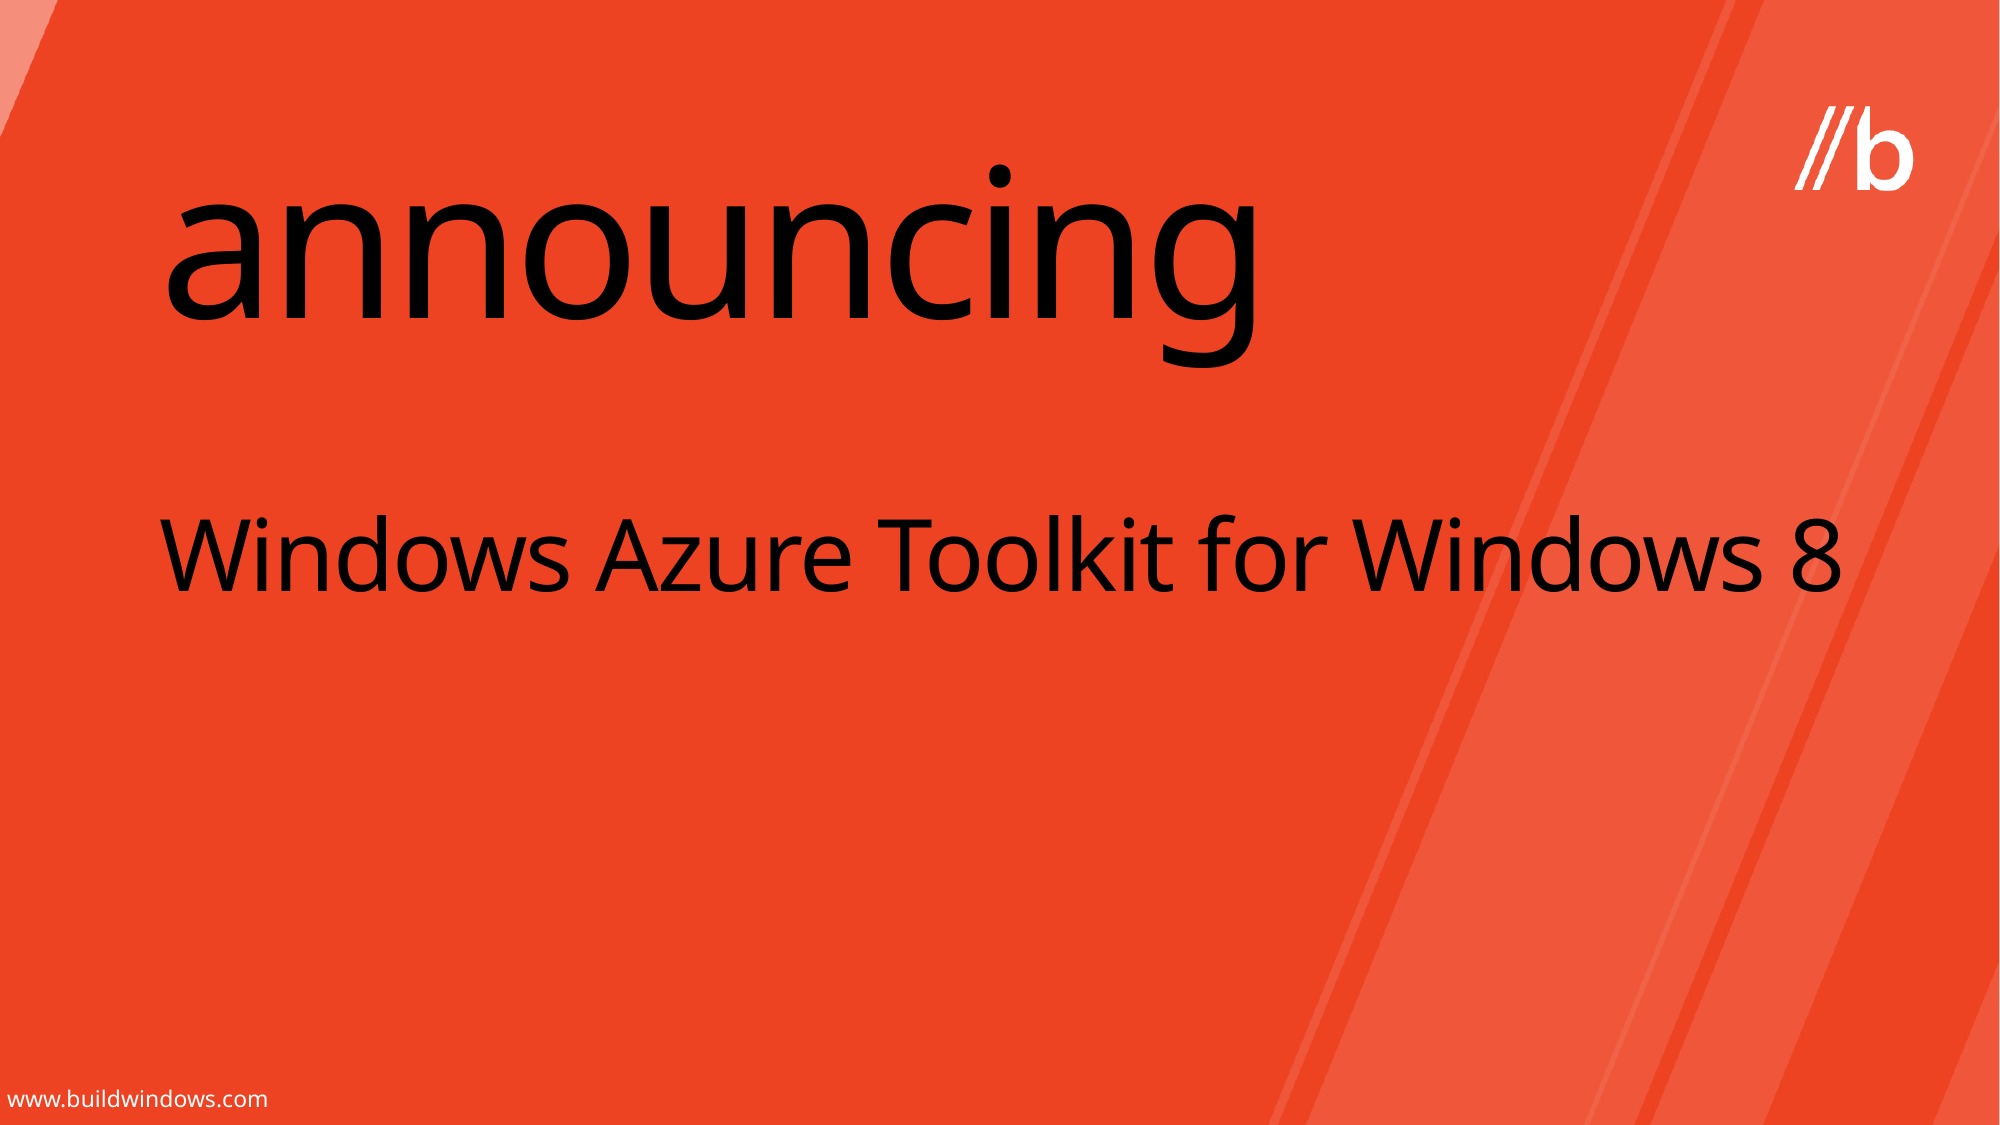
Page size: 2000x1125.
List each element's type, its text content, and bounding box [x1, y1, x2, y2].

picture [0, 0, 2000, 1125]
title Windows Azure Toolkit for Windows 8 [159, 494, 1848, 744]
list announcing [159, 138, 1571, 365]
